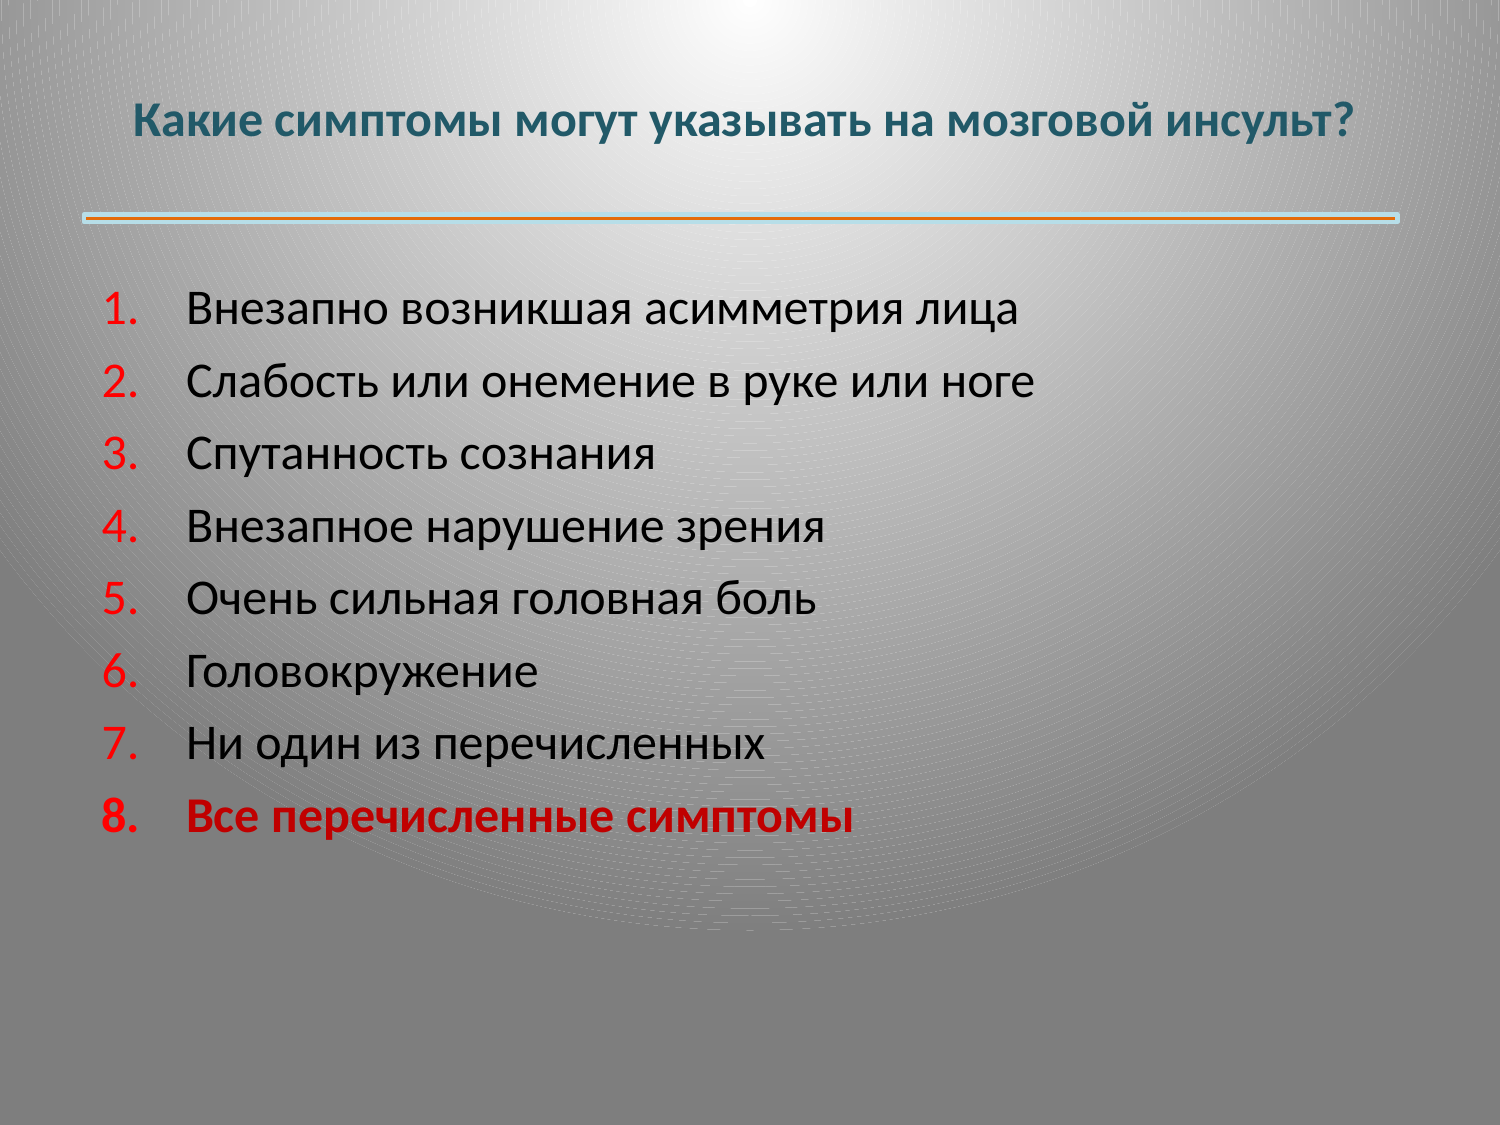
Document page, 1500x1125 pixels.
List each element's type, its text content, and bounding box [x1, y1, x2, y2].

text_box [82, 212, 1400, 224]
text_box Какие симптомы могут указывать на мозговой инсульт? [118, 78, 1398, 154]
text_box Внезапно возникшая асимметрия лица Слабость или онемение в руке или ноге Спутанность сознания Внезапное нарушение зрения Очень сильная головная боль Головокружение Ни один из перечисленных Все перечисленные симптомы [86, 267, 1304, 850]
